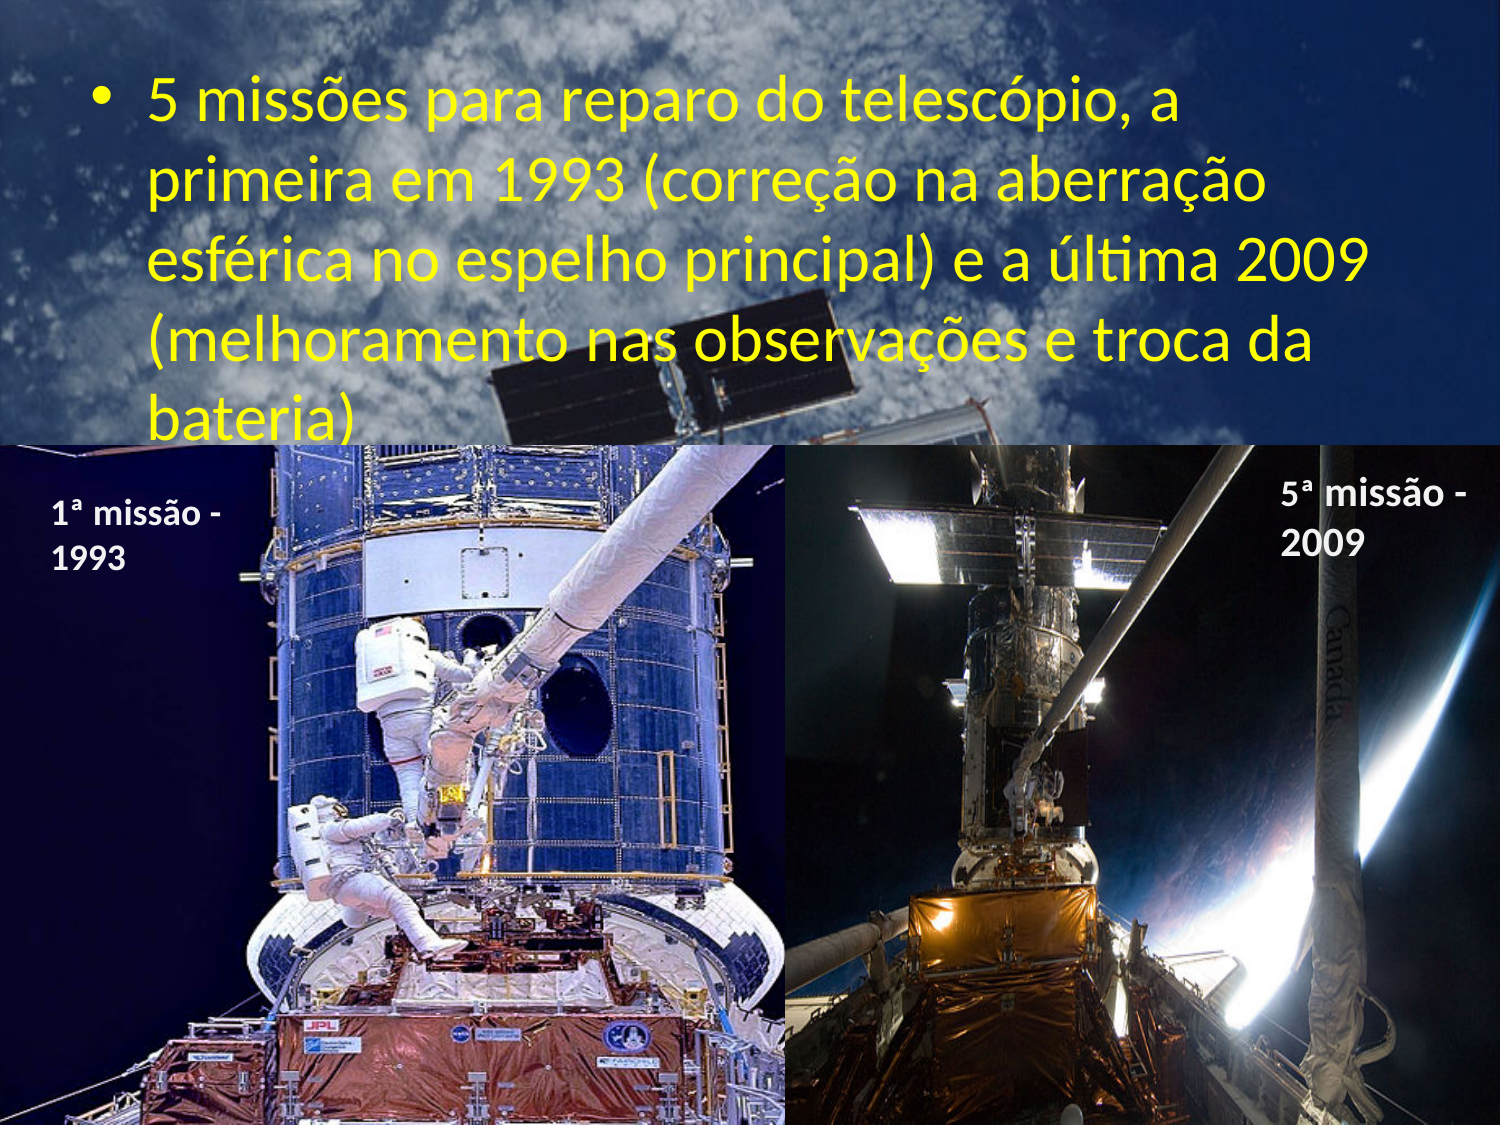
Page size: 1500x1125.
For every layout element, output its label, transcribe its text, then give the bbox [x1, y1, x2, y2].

picture [0, 0, 1500, 1125]
list 5 missões para reparo do telescópio, a primeira em 1993 (correção na aberração esférica no espelho principal) e a última 2009 (melhoramento nas observações e troca da bateria) [75, 46, 1425, 443]
